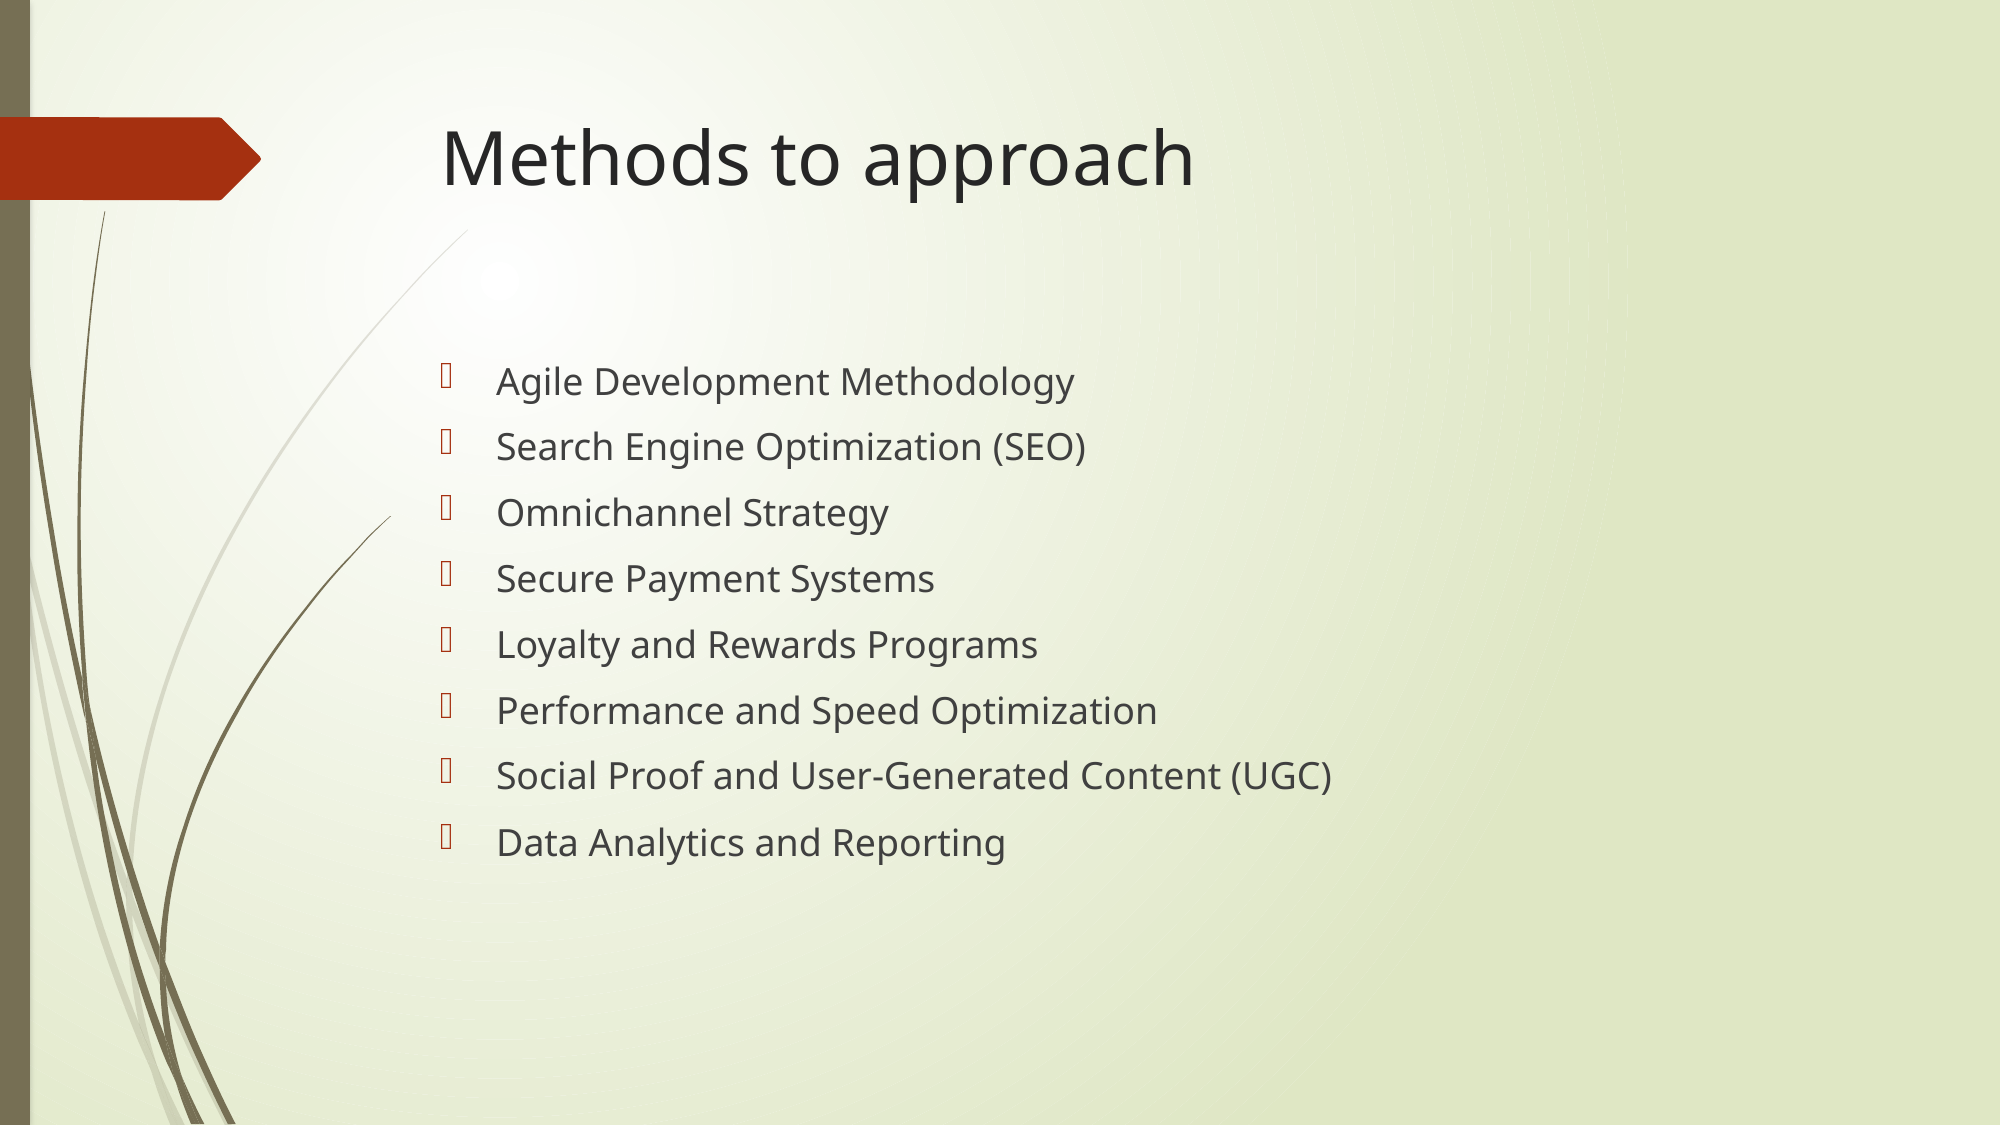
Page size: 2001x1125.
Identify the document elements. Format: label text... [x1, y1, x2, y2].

title Methods to approach [425, 102, 1888, 313]
list Agile Development Methodology Search Engine Optimization (SEO) Omnichannel Strategy Secure Payment Systems Loyalty and Rewards Programs Performance and Speed Optimization Social Proof and User-Generated Content (UGC) Data Analytics and Reporting [424, 350, 1888, 970]
